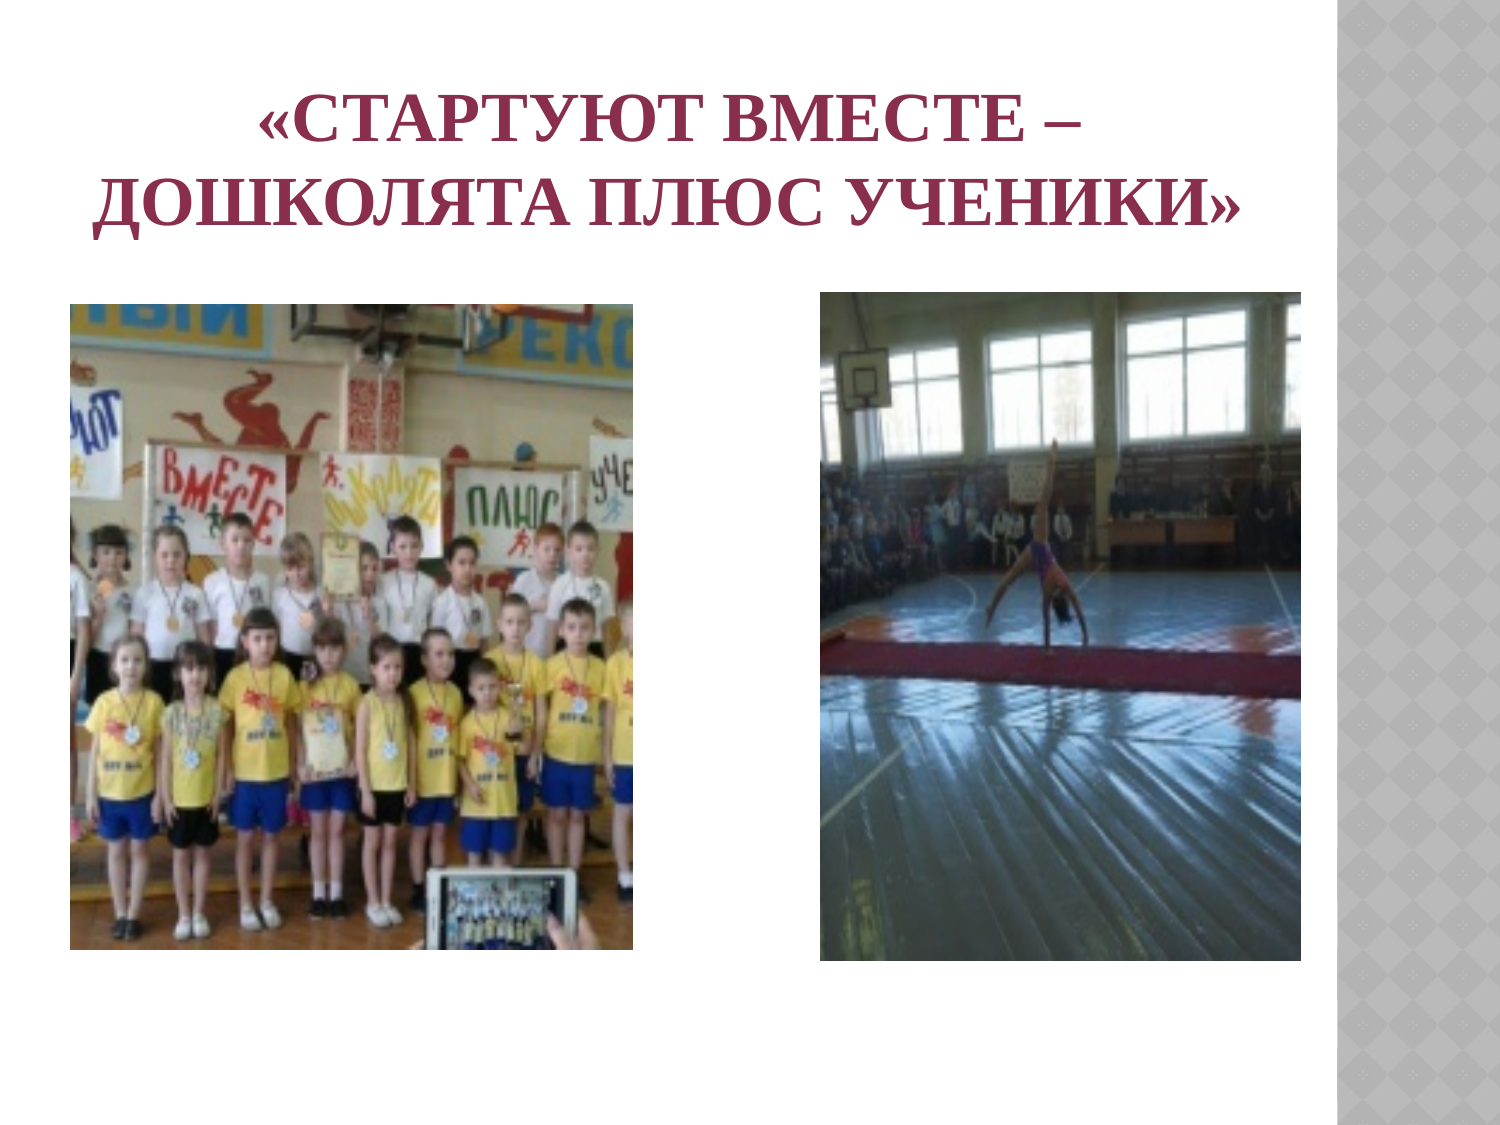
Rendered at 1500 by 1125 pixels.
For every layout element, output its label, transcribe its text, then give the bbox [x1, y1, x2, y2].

title «Стартуют вместе – дошколята плюс ученики» [75, 52, 1263, 240]
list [69, 304, 634, 950]
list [819, 292, 1302, 962]
